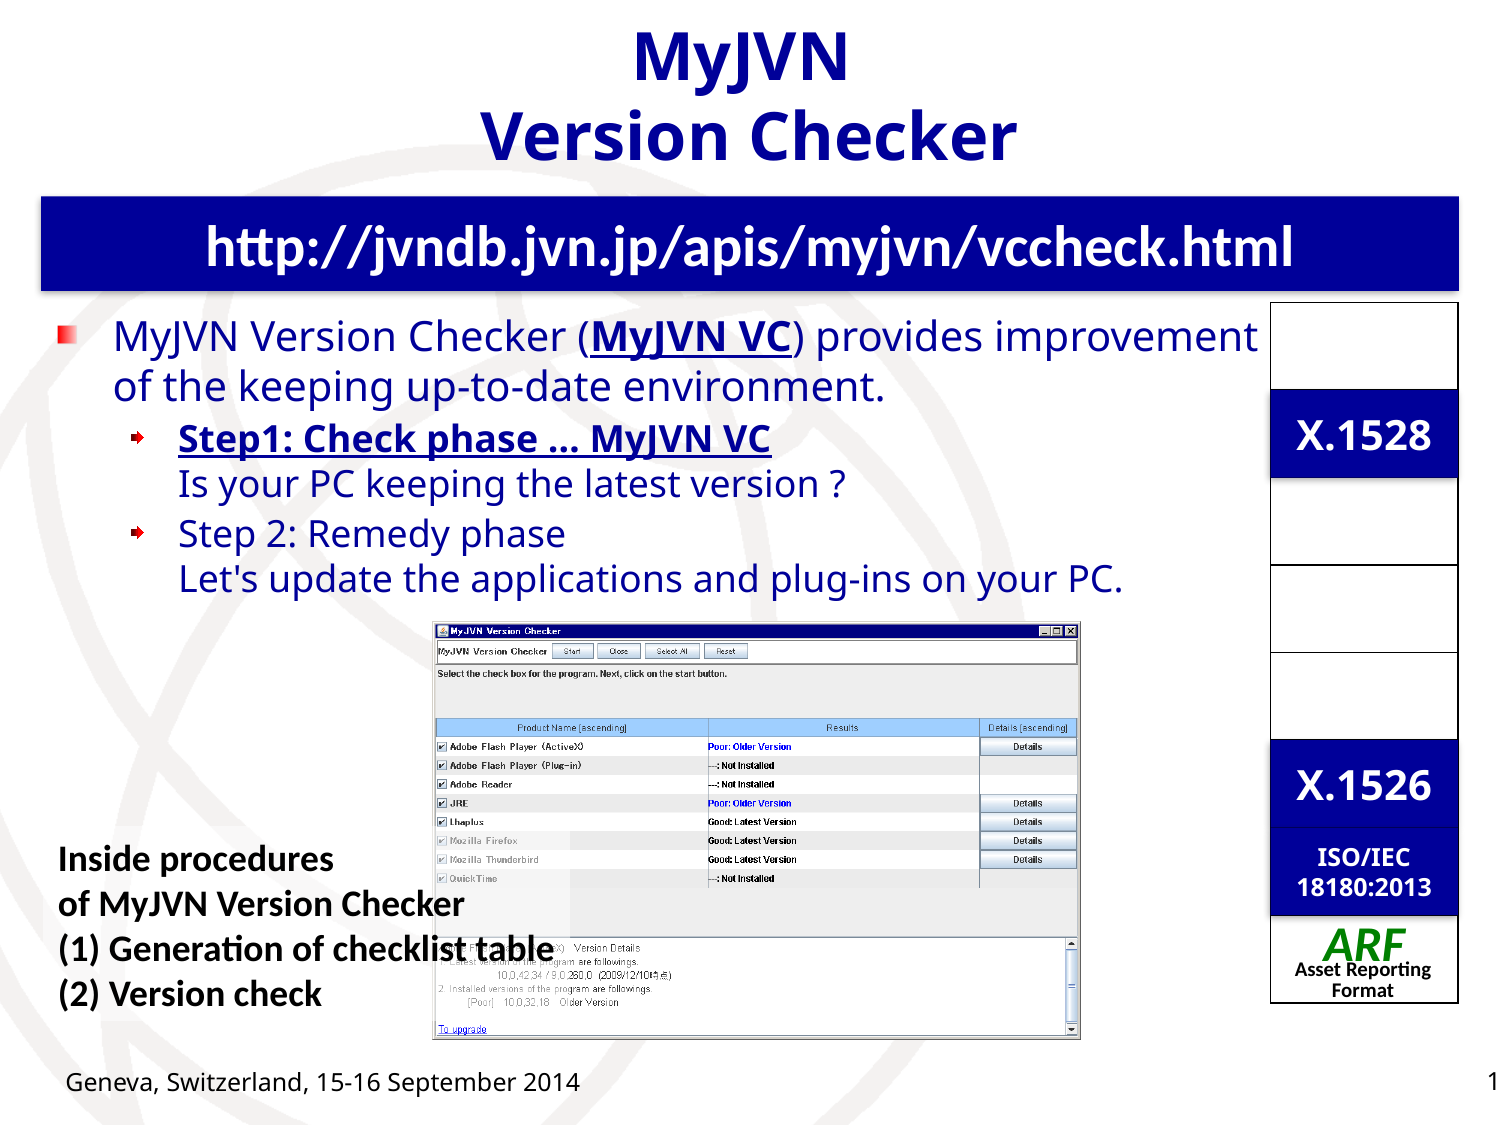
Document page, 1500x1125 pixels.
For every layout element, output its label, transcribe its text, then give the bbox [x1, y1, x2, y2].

picture [131, 431, 144, 444]
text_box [1270, 389, 1459, 916]
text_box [1270, 921, 1459, 1010]
text_box http://jvndb.jvn.jp/apis/myjvn/vccheck.html [41, 196, 1459, 291]
text_box MyJVN Version Checker [0, 0, 1500, 188]
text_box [1270, 302, 1459, 389]
text_box Inside procedures of MyJVN Version Checker (1) Generation of checklist table (2) Version check [43, 826, 426, 1021]
text_box MyJVN Version Checker (MyJVN VC) provides improvement of the keeping up-to-date environment. Step1: Check phase … MyJVN VC Is your PC keeping the latest version ? Step 2: Remedy phase Let's update the applications and plug-ins on your PC. [41, 302, 1268, 608]
picture [56, 324, 79, 346]
picture [0, 188, 1081, 1125]
picture [131, 526, 144, 539]
